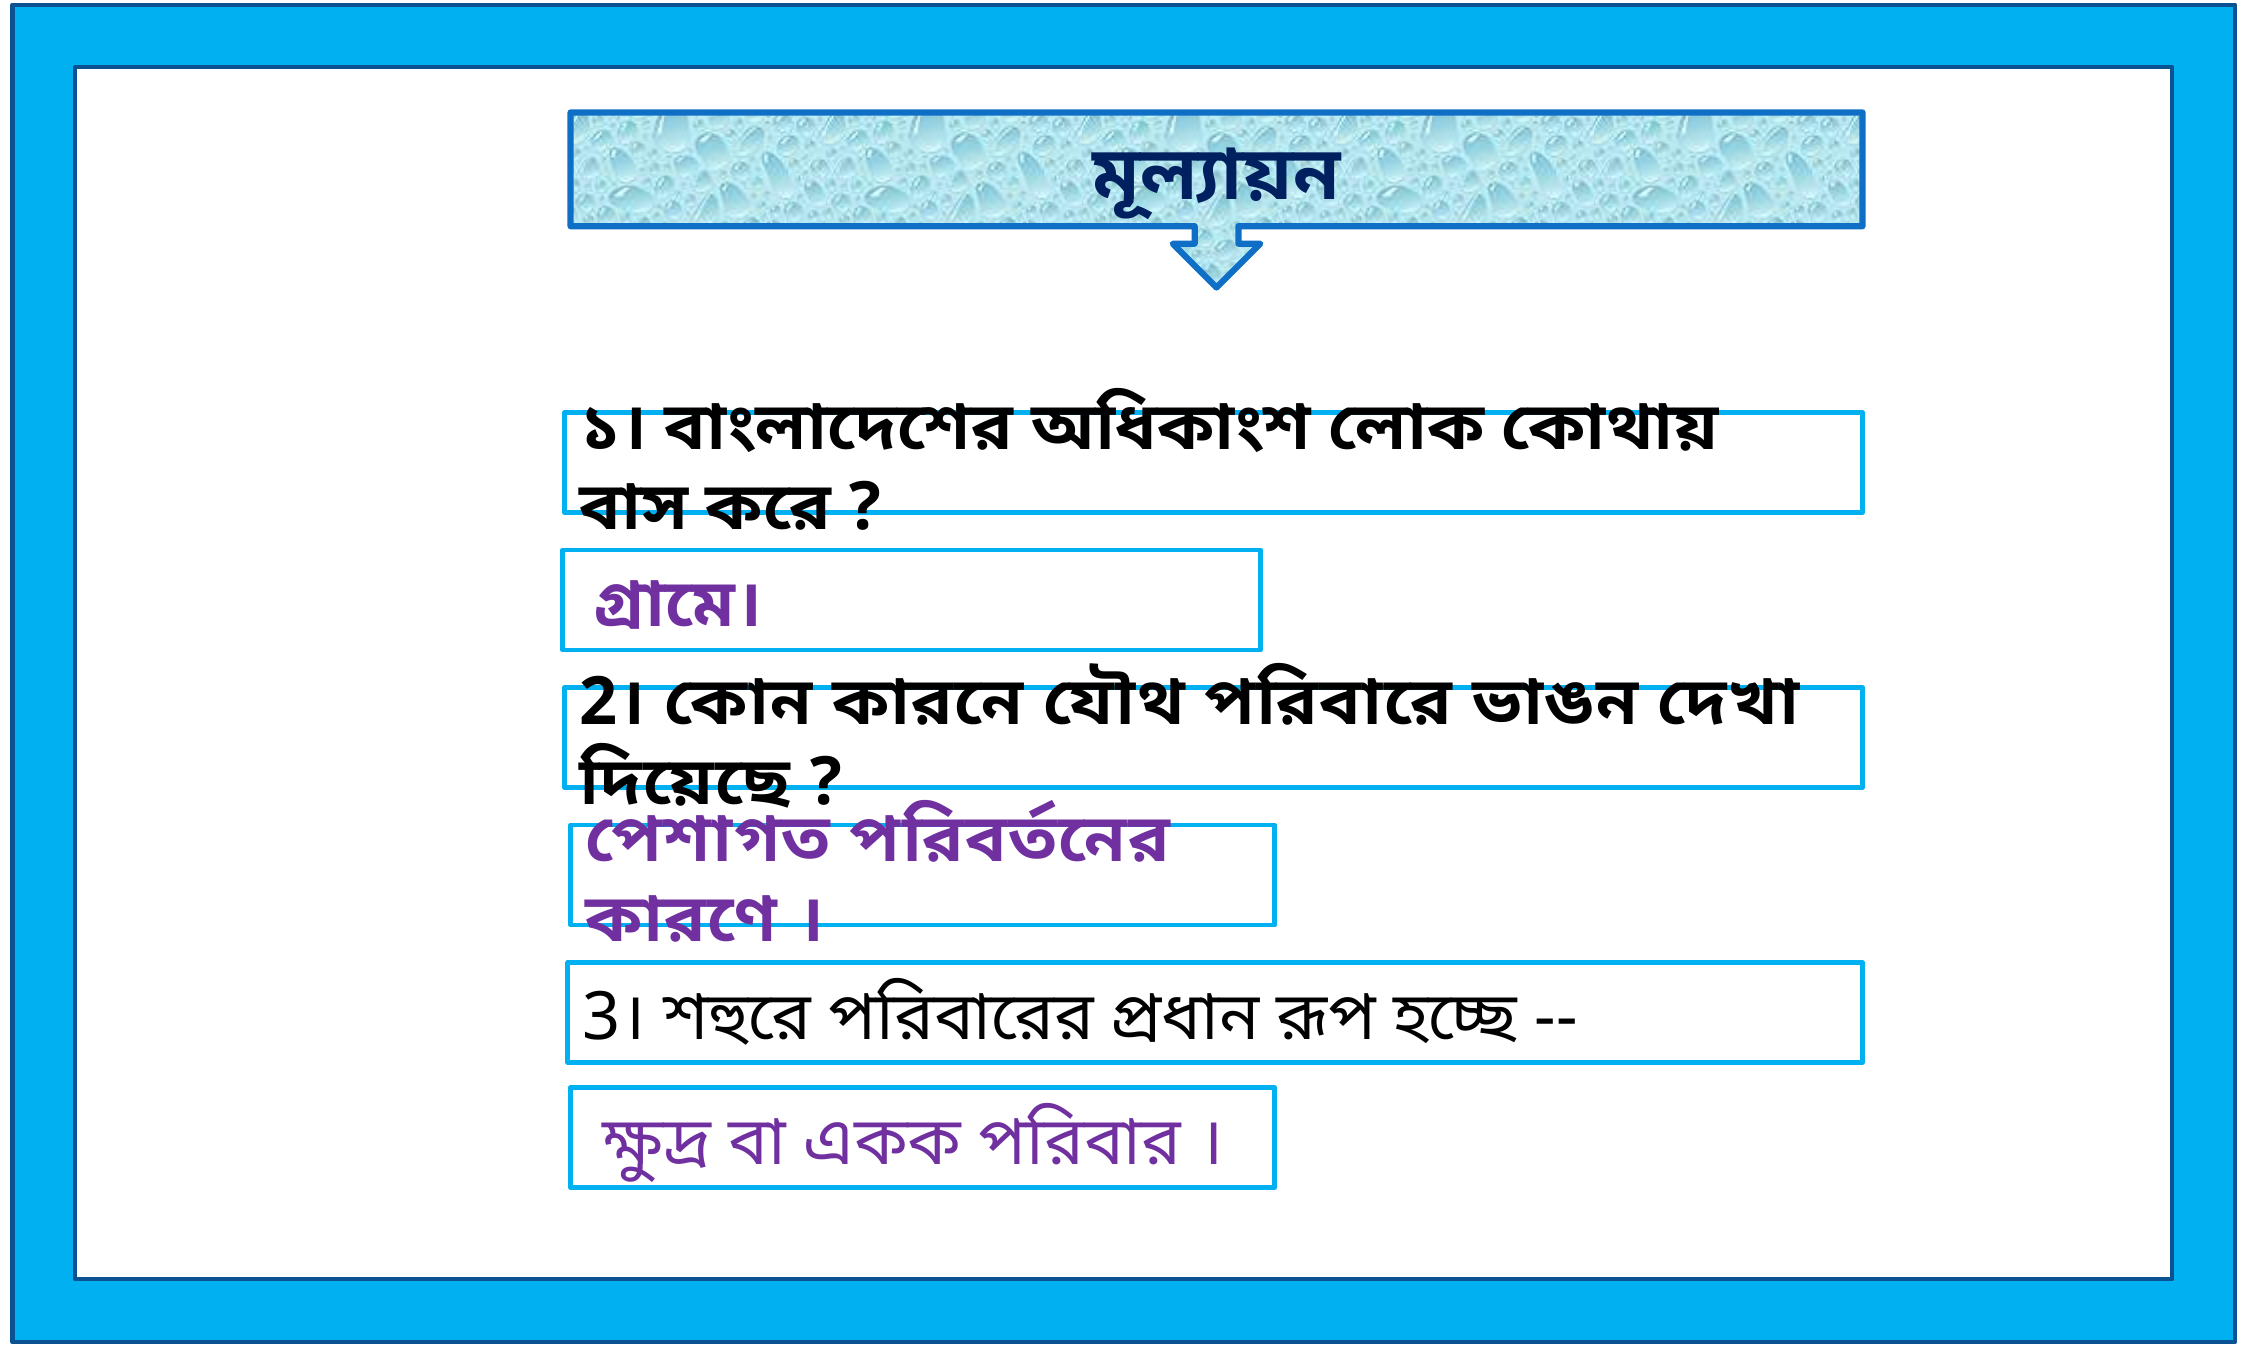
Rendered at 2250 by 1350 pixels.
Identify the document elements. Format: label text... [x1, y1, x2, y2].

text_box 3। শহুরে পরিবারের প্রধান রূপ হচ্ছে -- [566, 960, 1864, 1064]
text_box মূল্যায়ন [568, 110, 1865, 290]
text_box ক্ষুদ্র বা একক পরিবার । [568, 1085, 1277, 1190]
text_box ১। বাংলাদেশের অধিকাংশ লোক কোথায় বাস করে ? [562, 410, 1864, 515]
text_box পেশাগত পরিবর্তনের কারণে । [568, 823, 1277, 927]
text_box 2। কোন কারনে যৌথ পরিবারে ভাঙন দেখা দিয়েছে ? [562, 685, 1864, 790]
text_box গ্রামে। [560, 548, 1263, 652]
